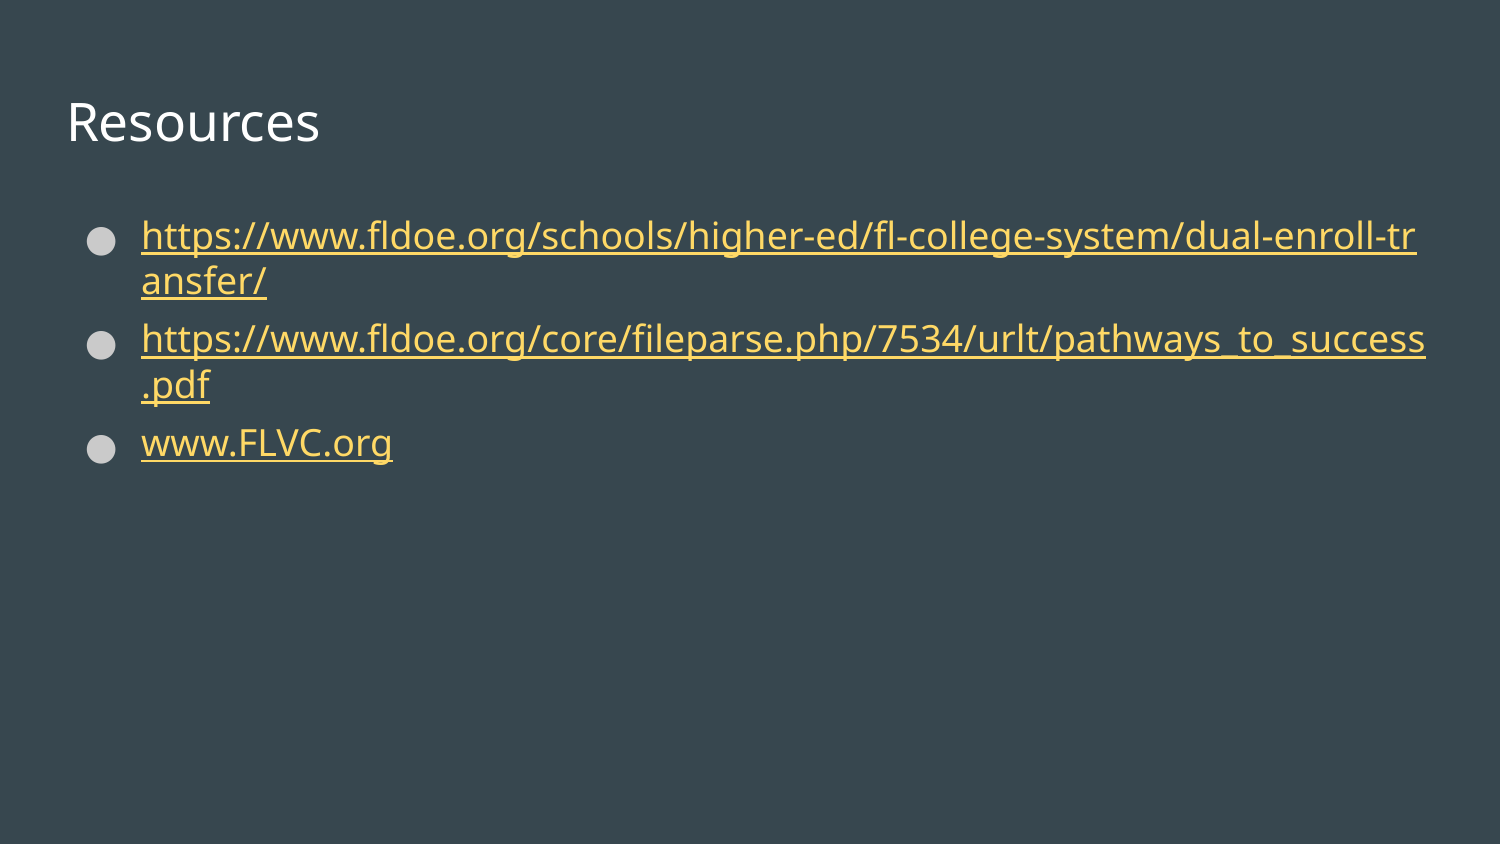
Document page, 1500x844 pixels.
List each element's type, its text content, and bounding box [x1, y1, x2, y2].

title Resources [51, 72, 1449, 167]
list https://www.fldoe.org/schools/higher-ed/fl-college-system/dual-enroll-transfer/ https://www.fldoe.org/core/fileparse.php/7534/urlt/pathways_to_success.pdf www.FLVC.org [51, 189, 1449, 750]
